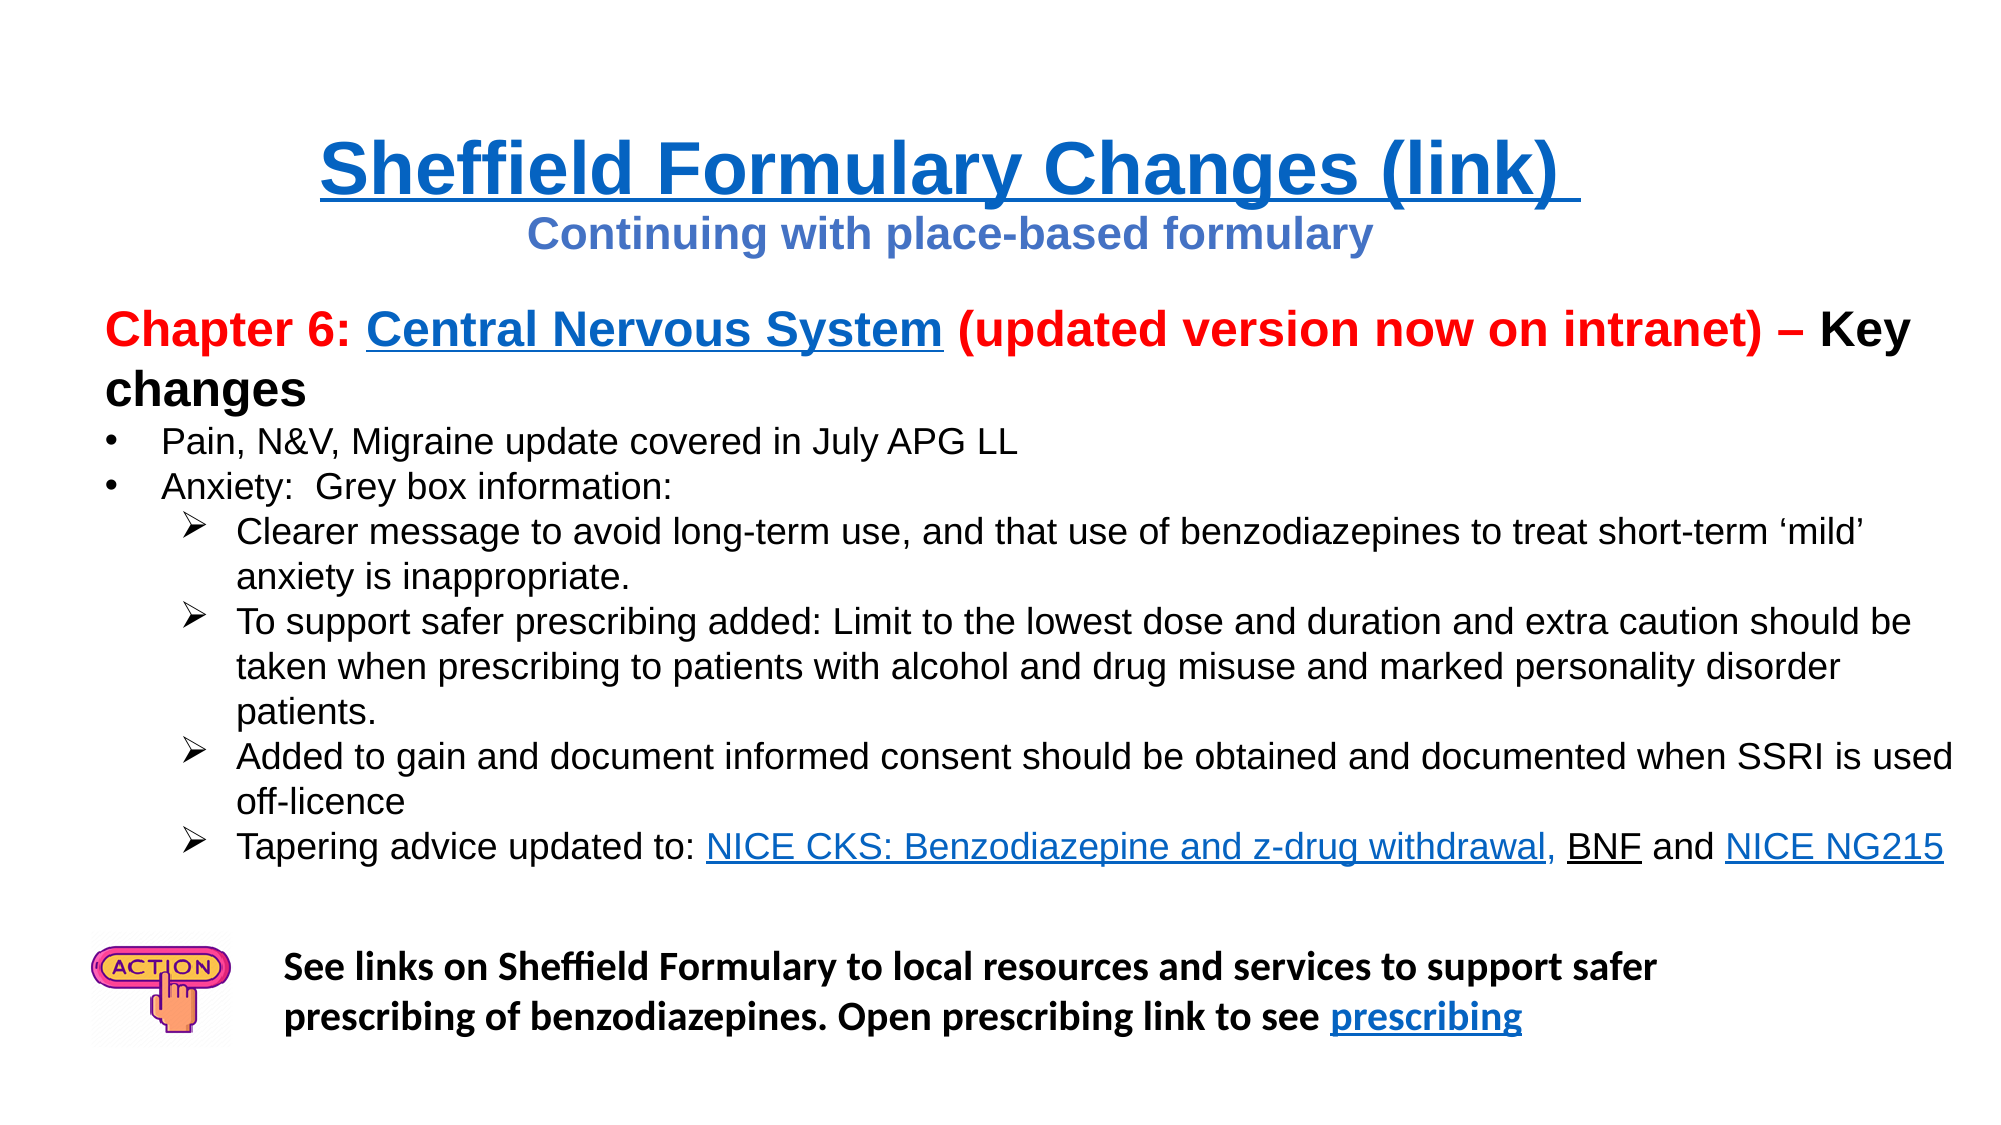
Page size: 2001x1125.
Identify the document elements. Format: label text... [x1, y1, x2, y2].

picture [89, 930, 233, 1048]
text_box Chapter 6: Central Nervous System (updated version now on intranet) – Key changes Pain, N&V, Migraine update covered in July APG LL Anxiety: Grey box information: Clearer message to avoid long-term use, and that use of benzodiazepines to treat short-term ‘mild’ anxiety is inappropriate. To support safer prescribing added: Limit to the lowest dose and duration and extra caution should be taken when prescribing to patients with alcohol and drug misuse and marked personality disorder patients. Added to gain and document informed consent should be obtained and documented when SSRI is used off-licence Tapering advice updated to: NICE CKS: Benzodiazepine and z-drug withdrawal, BNF and NICE NG215 [90, 289, 1974, 965]
text_box Sheffield Formulary Changes (link) Continuing with place-based formulary [187, 122, 1714, 289]
text_box See links on Sheffield Formulary to local resources and services to support safer prescribing of benzodiazepines. Open prescribing link to see prescribing [268, 931, 1795, 1046]
